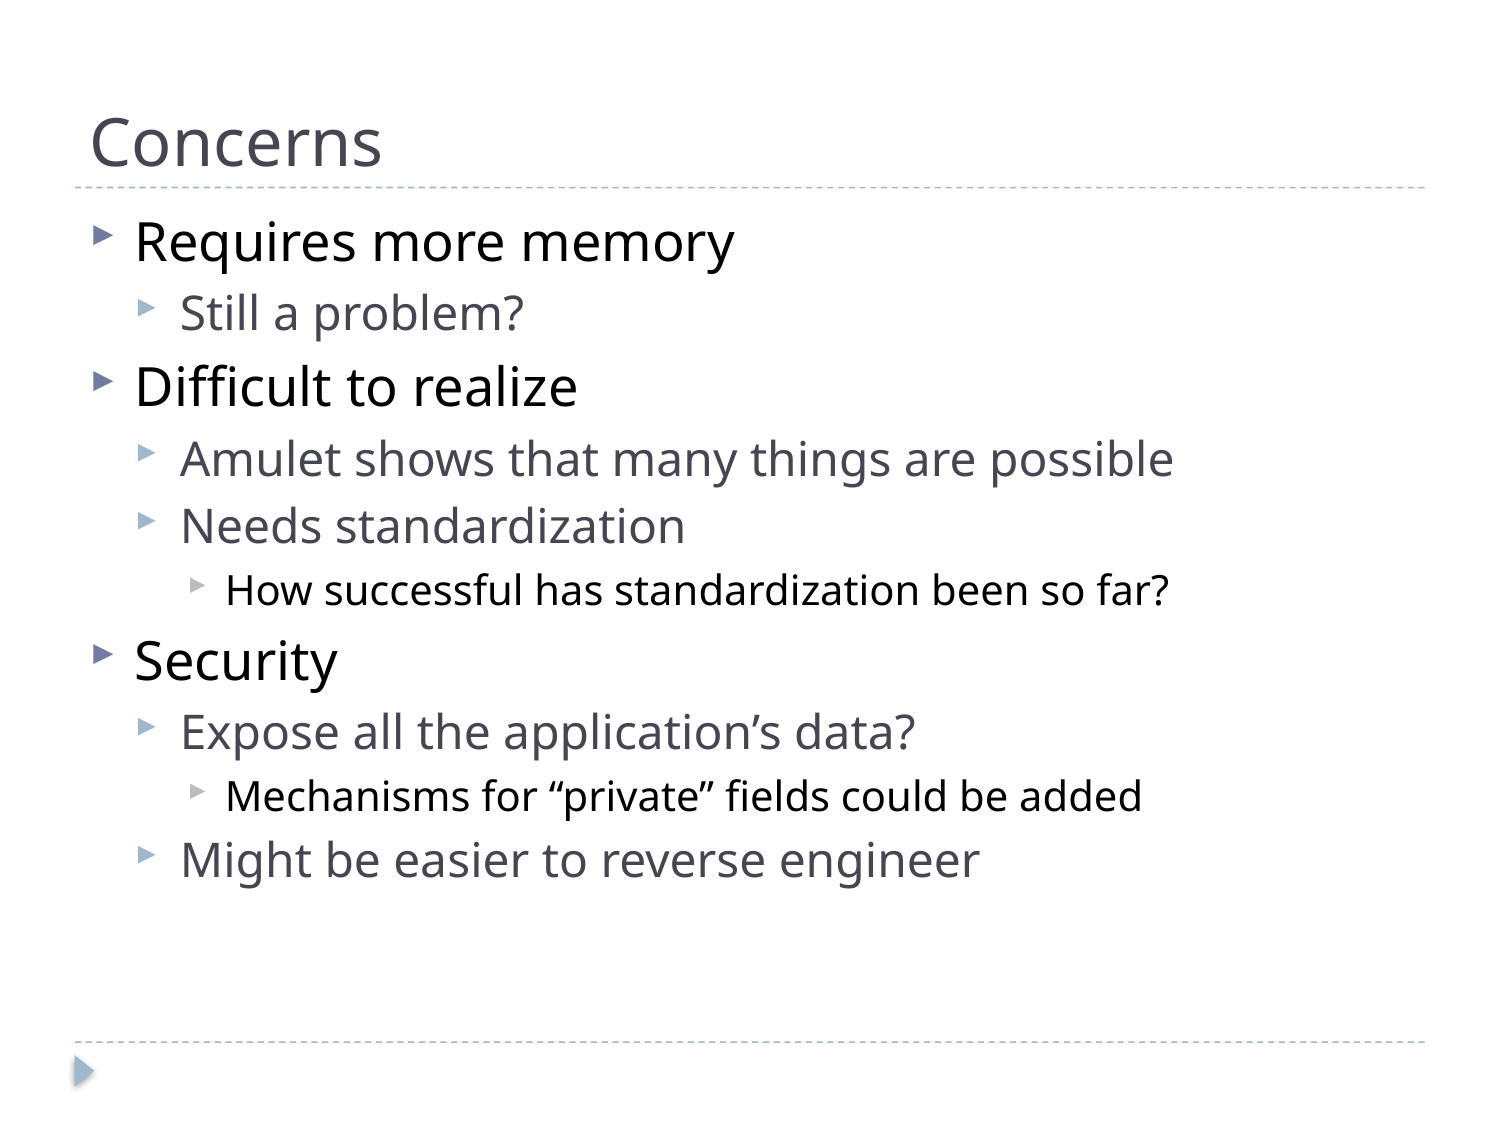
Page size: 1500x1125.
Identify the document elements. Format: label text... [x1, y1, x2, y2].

list Requires more memory Still a problem? Difficult to realize Amulet shows that many things are possible Needs standardization How successful has standardization been so far? Security Expose all the application’s data? Mechanisms for “private” fields could be added Might be easier to reverse engineer [75, 200, 1425, 1010]
title Concerns [75, 24, 1425, 188]
